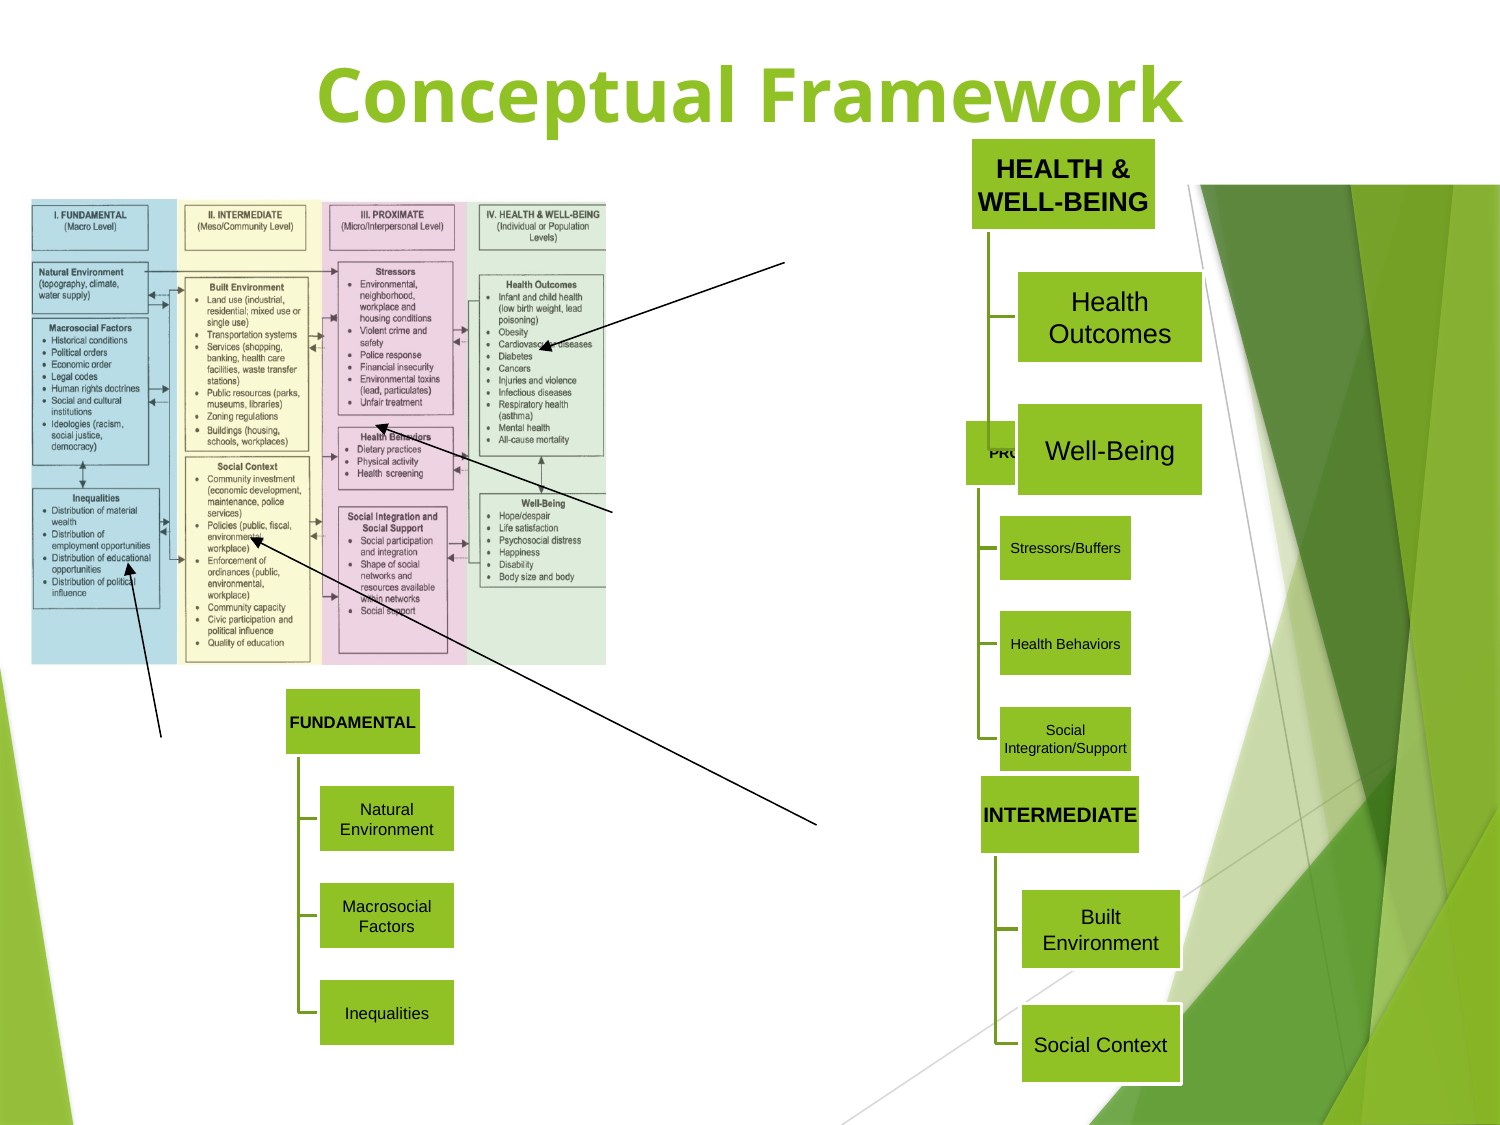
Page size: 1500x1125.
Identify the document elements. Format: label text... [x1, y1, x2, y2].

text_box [716, 136, 1458, 497]
title Conceptual Framework [0, 0, 1500, 185]
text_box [38, 686, 702, 1048]
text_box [748, 781, 1413, 1085]
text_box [609, 418, 1488, 773]
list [27, 199, 606, 666]
